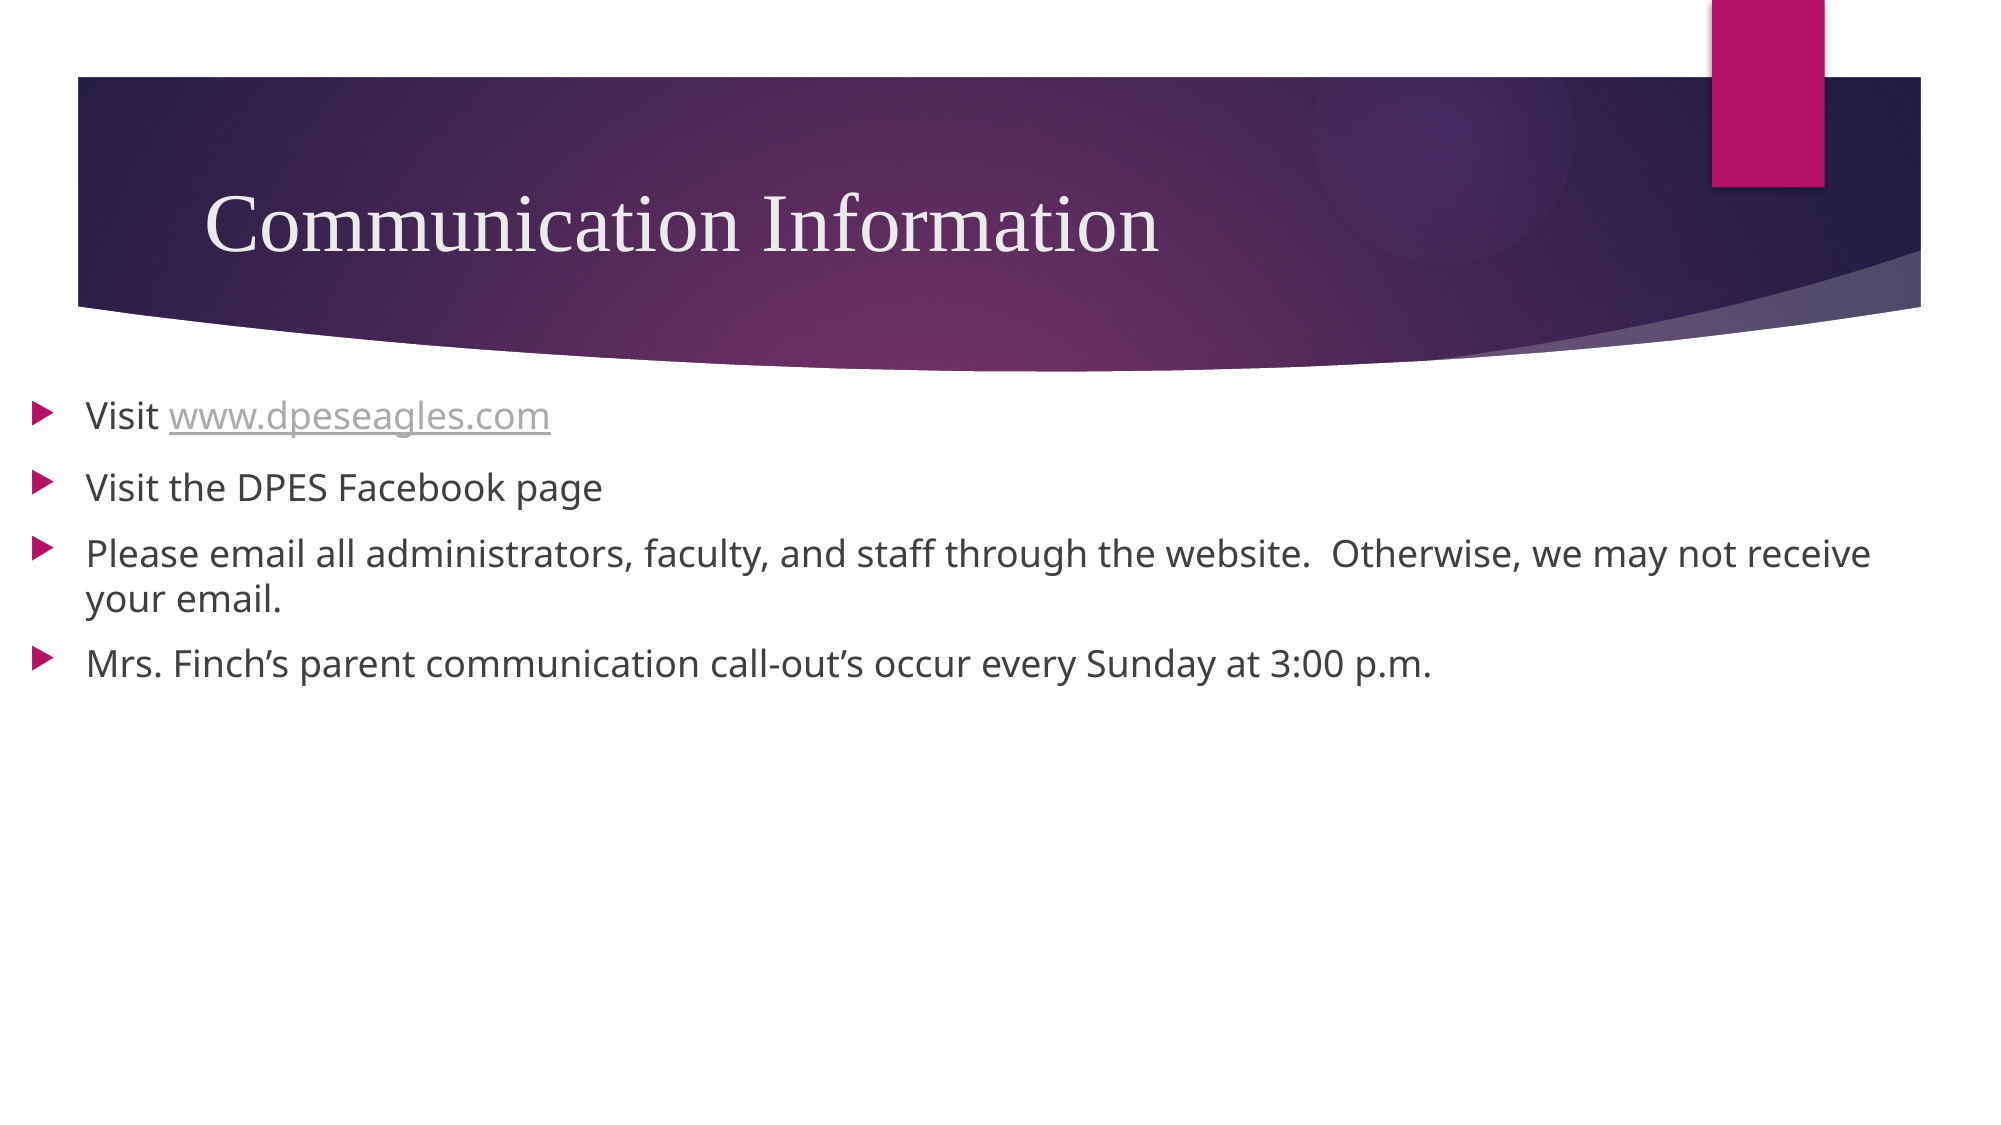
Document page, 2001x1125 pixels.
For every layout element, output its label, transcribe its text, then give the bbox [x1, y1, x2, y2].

list Visit www.dpeseagles.com Visit the DPES Facebook page Please email all administrators, faculty, and staff through the website. Otherwise, we may not receive your email. Mrs. Finch’s parent communication call-out’s occur every Sunday at 3:00 p.m. [14, 384, 1961, 1108]
title Communication Information [189, 159, 1627, 276]
